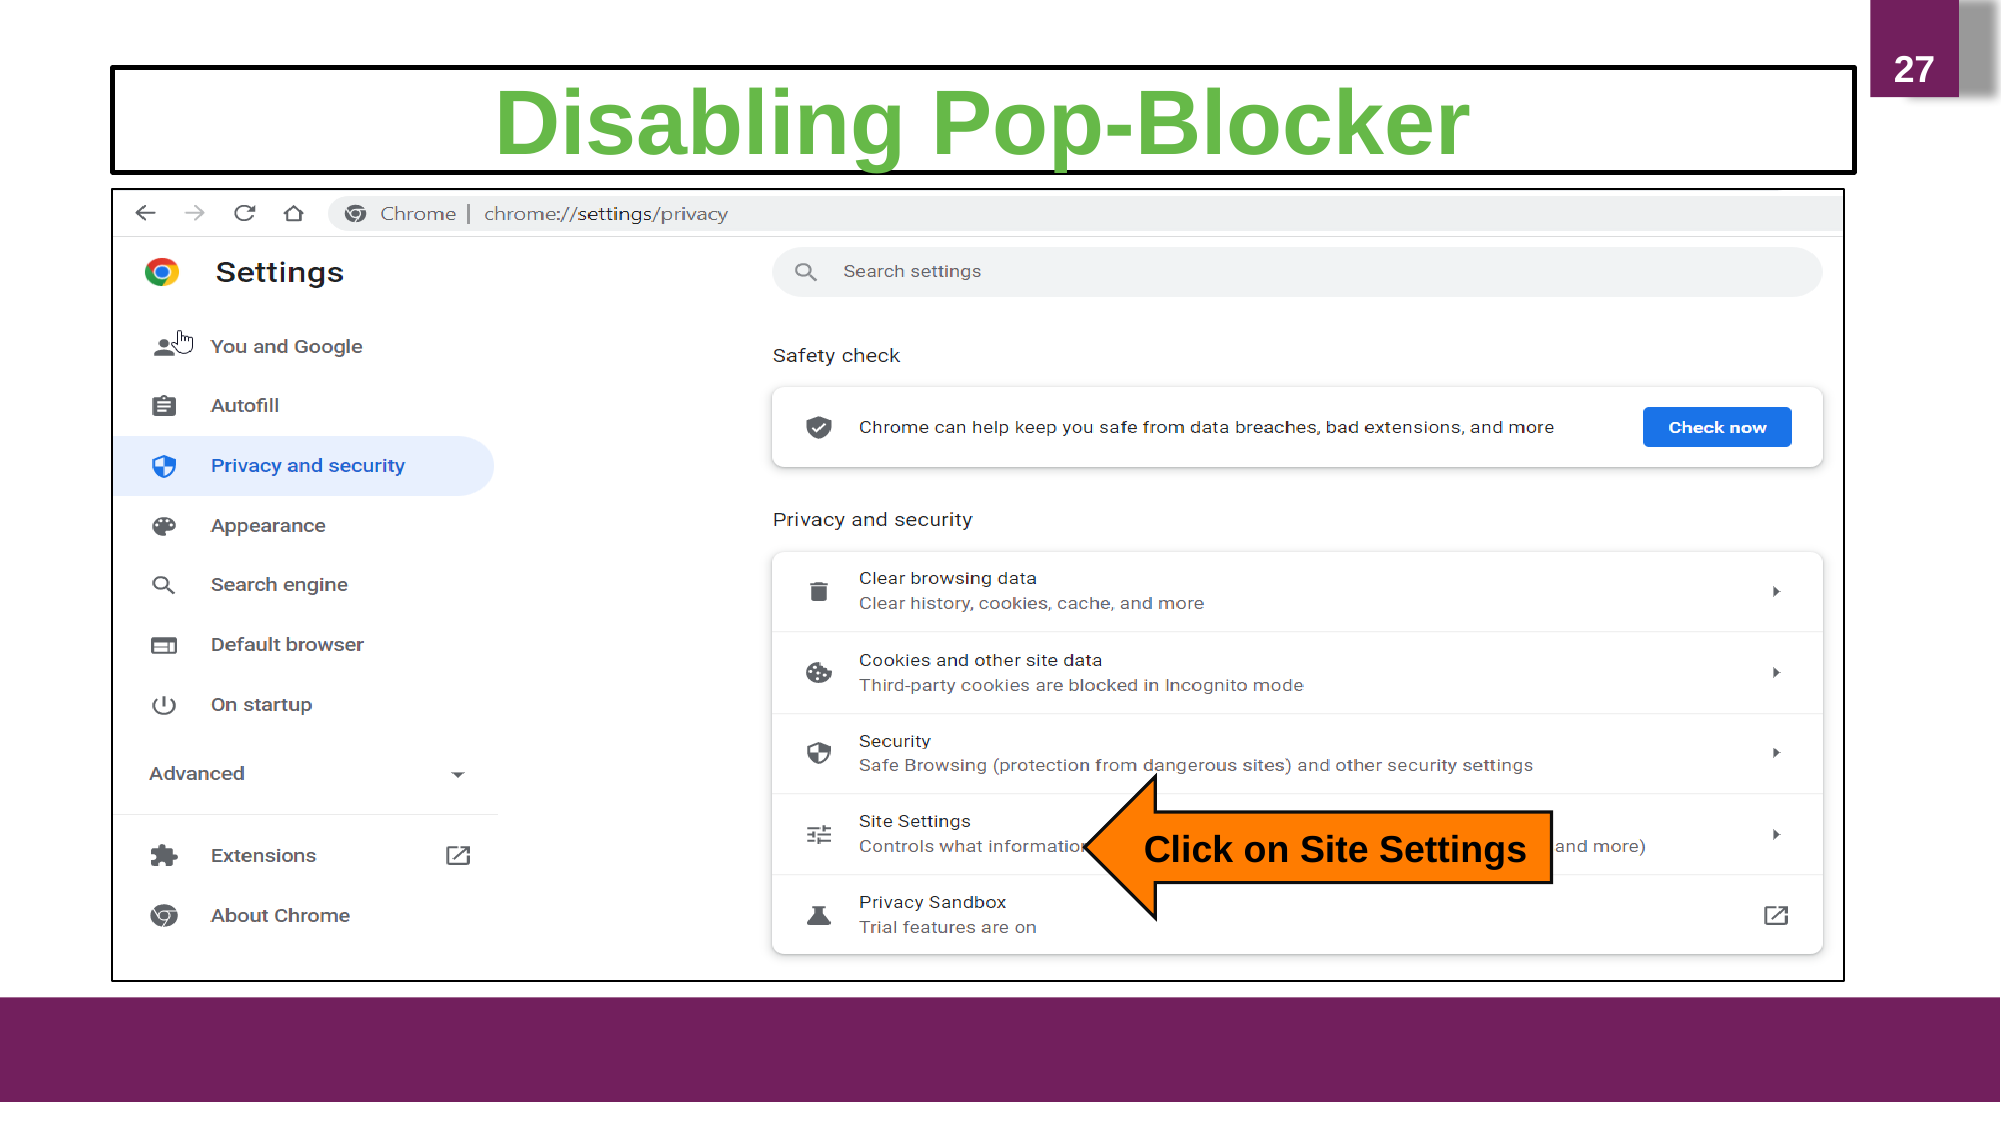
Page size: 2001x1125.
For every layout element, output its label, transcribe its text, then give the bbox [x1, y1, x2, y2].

picture [112, 189, 1843, 980]
text_box [0, 996, 2000, 1103]
list Disabling Pop-Blocker [112, 67, 1855, 173]
slide_number 27 [1870, 0, 1959, 98]
